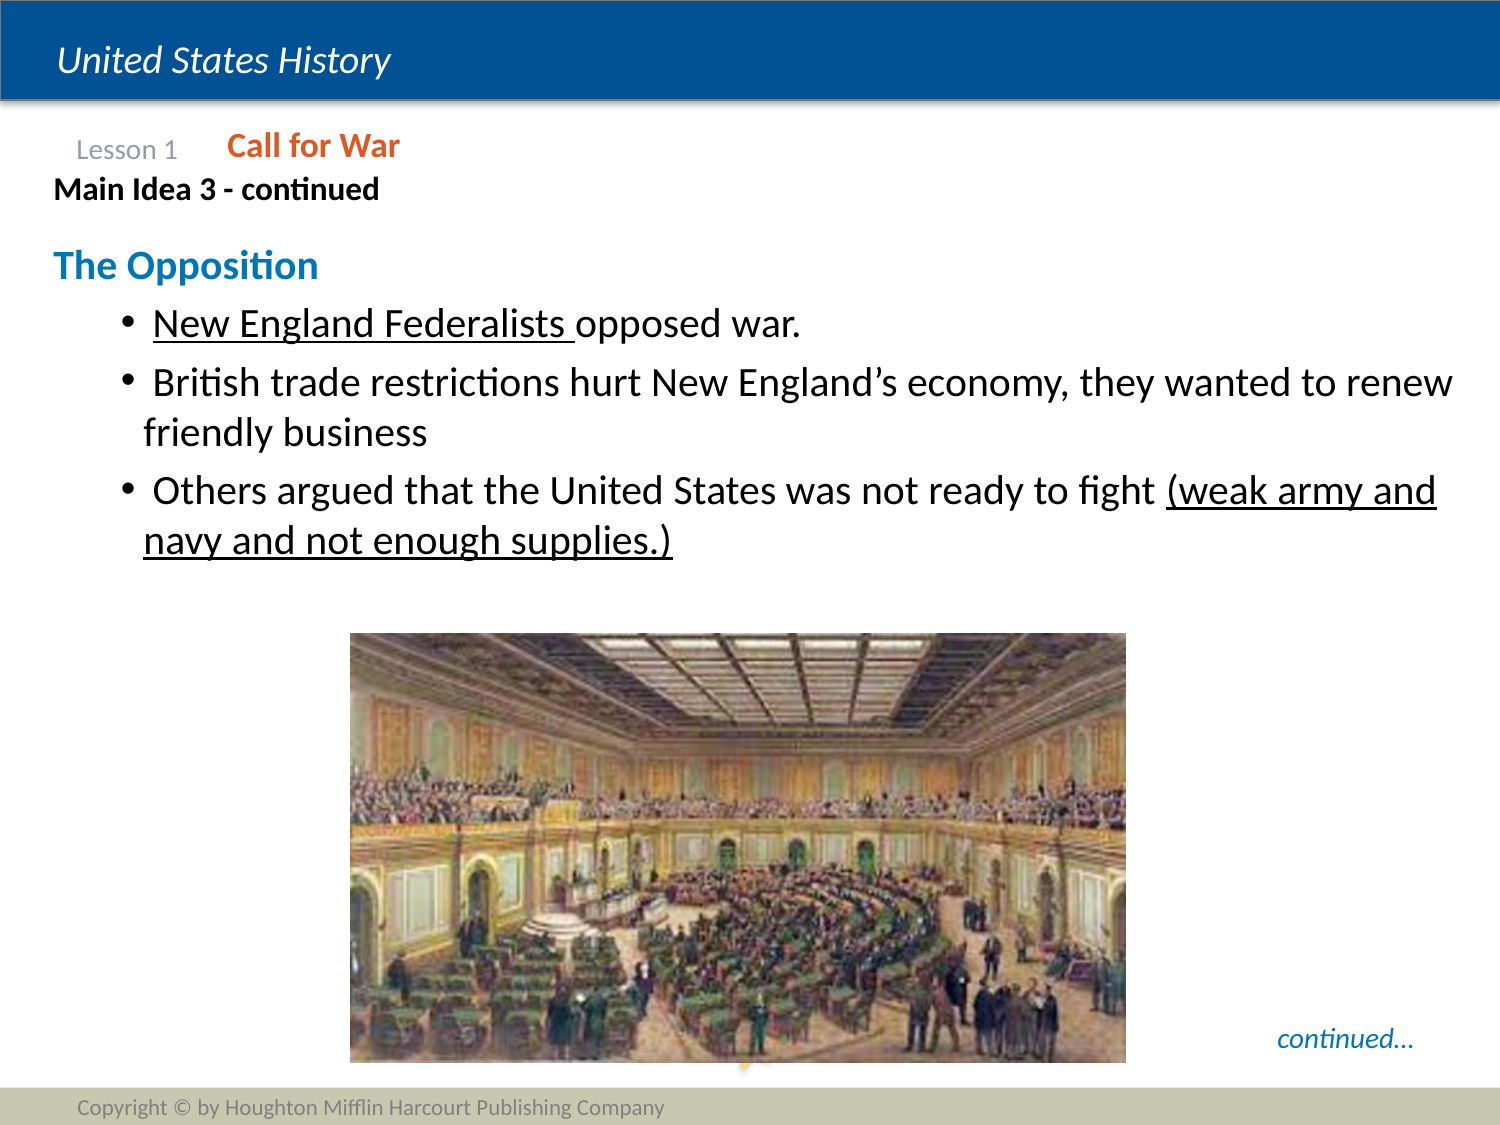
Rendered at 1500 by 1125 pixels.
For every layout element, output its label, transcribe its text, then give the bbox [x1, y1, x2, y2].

text_box continued… [1262, 1012, 1450, 1063]
picture [350, 633, 1127, 1063]
footer Copyright © by Houghton Mifflin Harcourt Publishing Company [62, 1087, 975, 1125]
list The Opposition New England Federalists opposed war. British trade restrictions hurt New England’s economy, they wanted to renew friendly business Others argued that the United States was not ready to fight (weak army and navy and not enough supplies.) [38, 230, 1500, 743]
list Call for War [212, 114, 1153, 159]
list Main Idea 3 - continued [38, 159, 1439, 225]
title Lesson 1 [61, 123, 212, 159]
